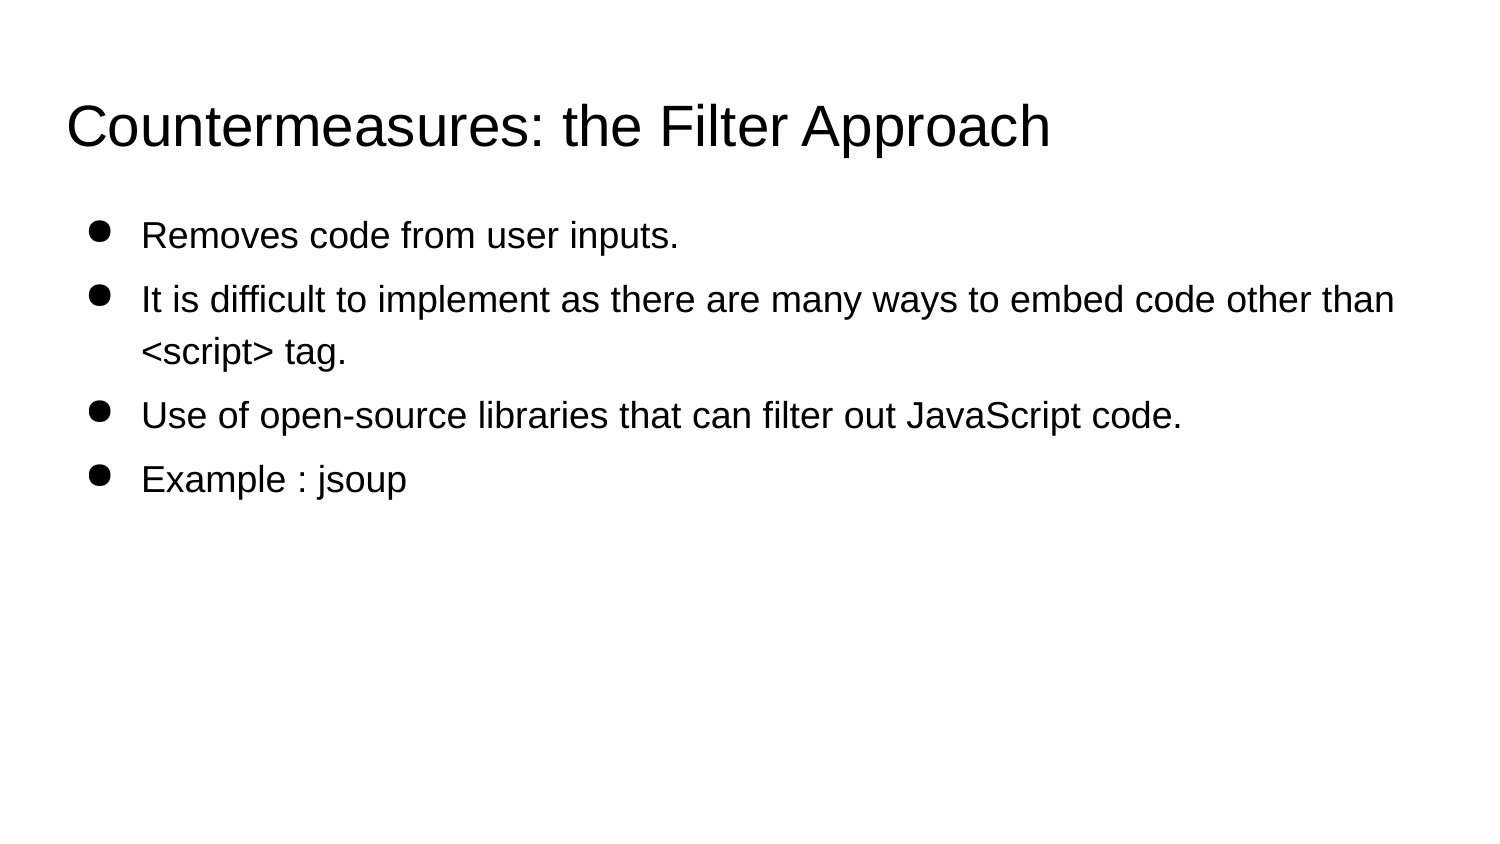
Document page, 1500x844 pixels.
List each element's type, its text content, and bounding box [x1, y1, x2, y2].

list Removes code from user inputs. It is difficult to implement as there are many ways to embed code other than <script> tag. Use of open-source libraries that can filter out JavaScript code. Example : jsoup [51, 189, 1449, 552]
title Countermeasures: the Filter Approach [51, 72, 1449, 167]
